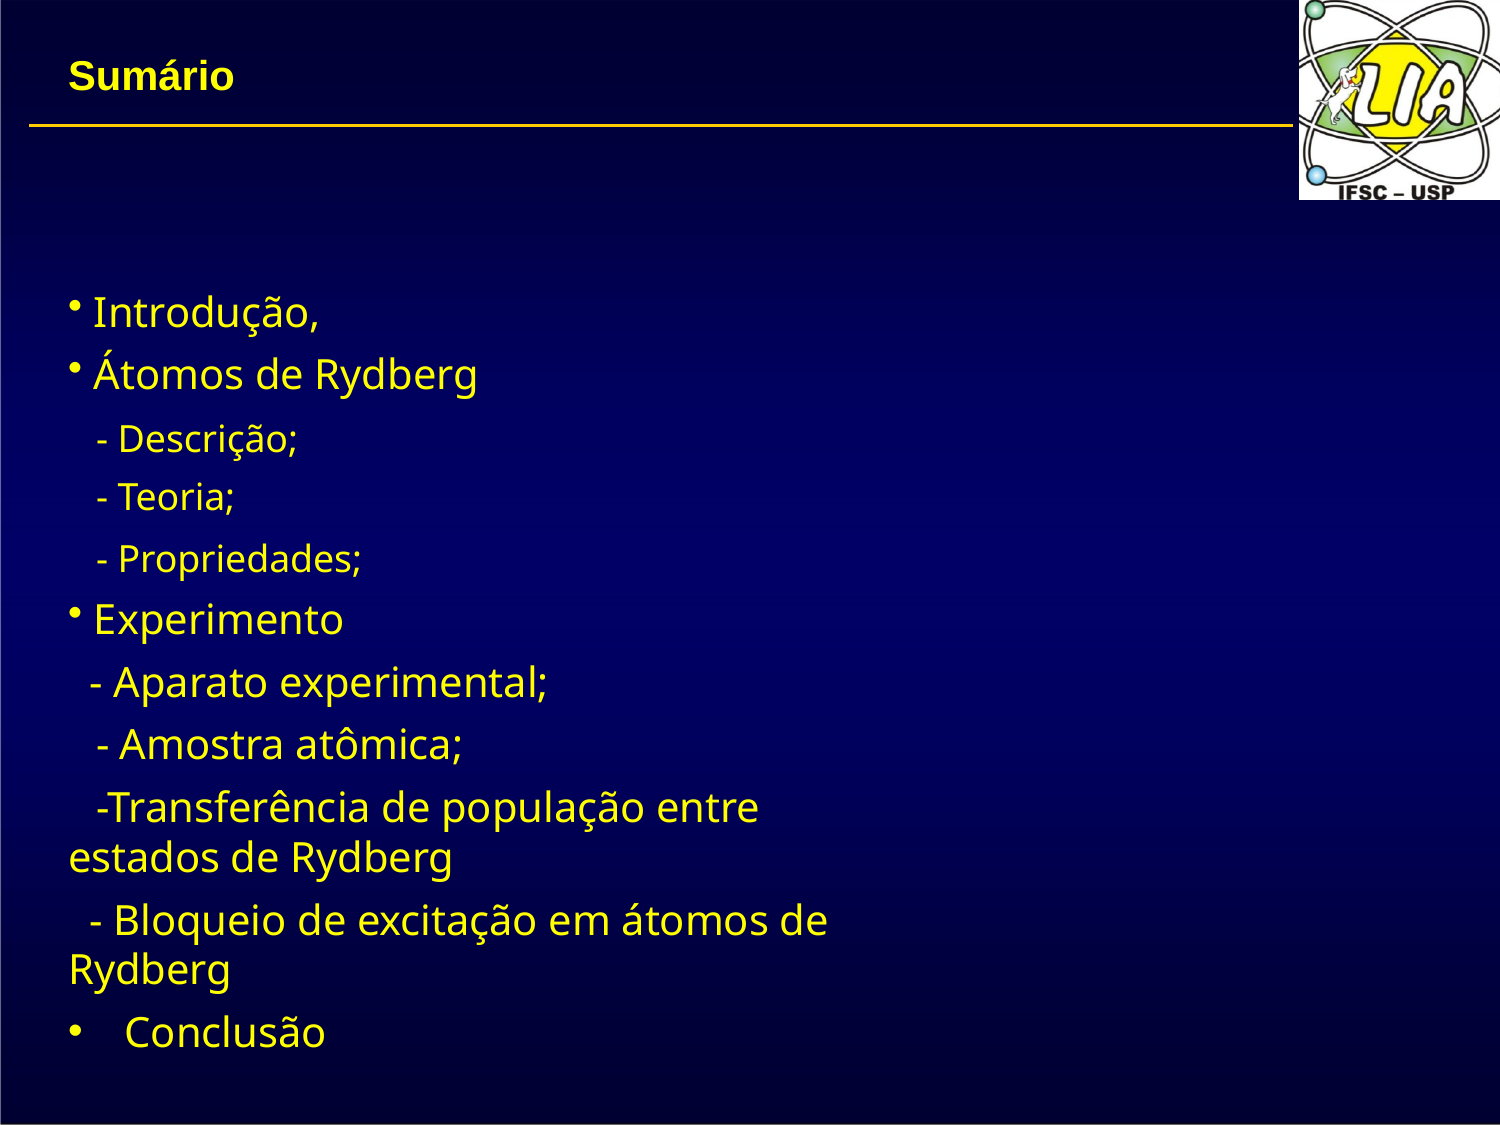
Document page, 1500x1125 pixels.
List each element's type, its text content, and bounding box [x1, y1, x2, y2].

title Sumário [66, 46, 628, 237]
picture [0, 0, 1500, 1125]
text_box Introdução, Átomos de Rydberg - Descrição; - Teoria; - Propriedades; Experimento - Aparato experimental; - Amostra atômica; -Transferência de população entre estados de Rydberg - Bloqueio de excitação em átomos de Rydberg Conclusão [66, 270, 850, 1056]
